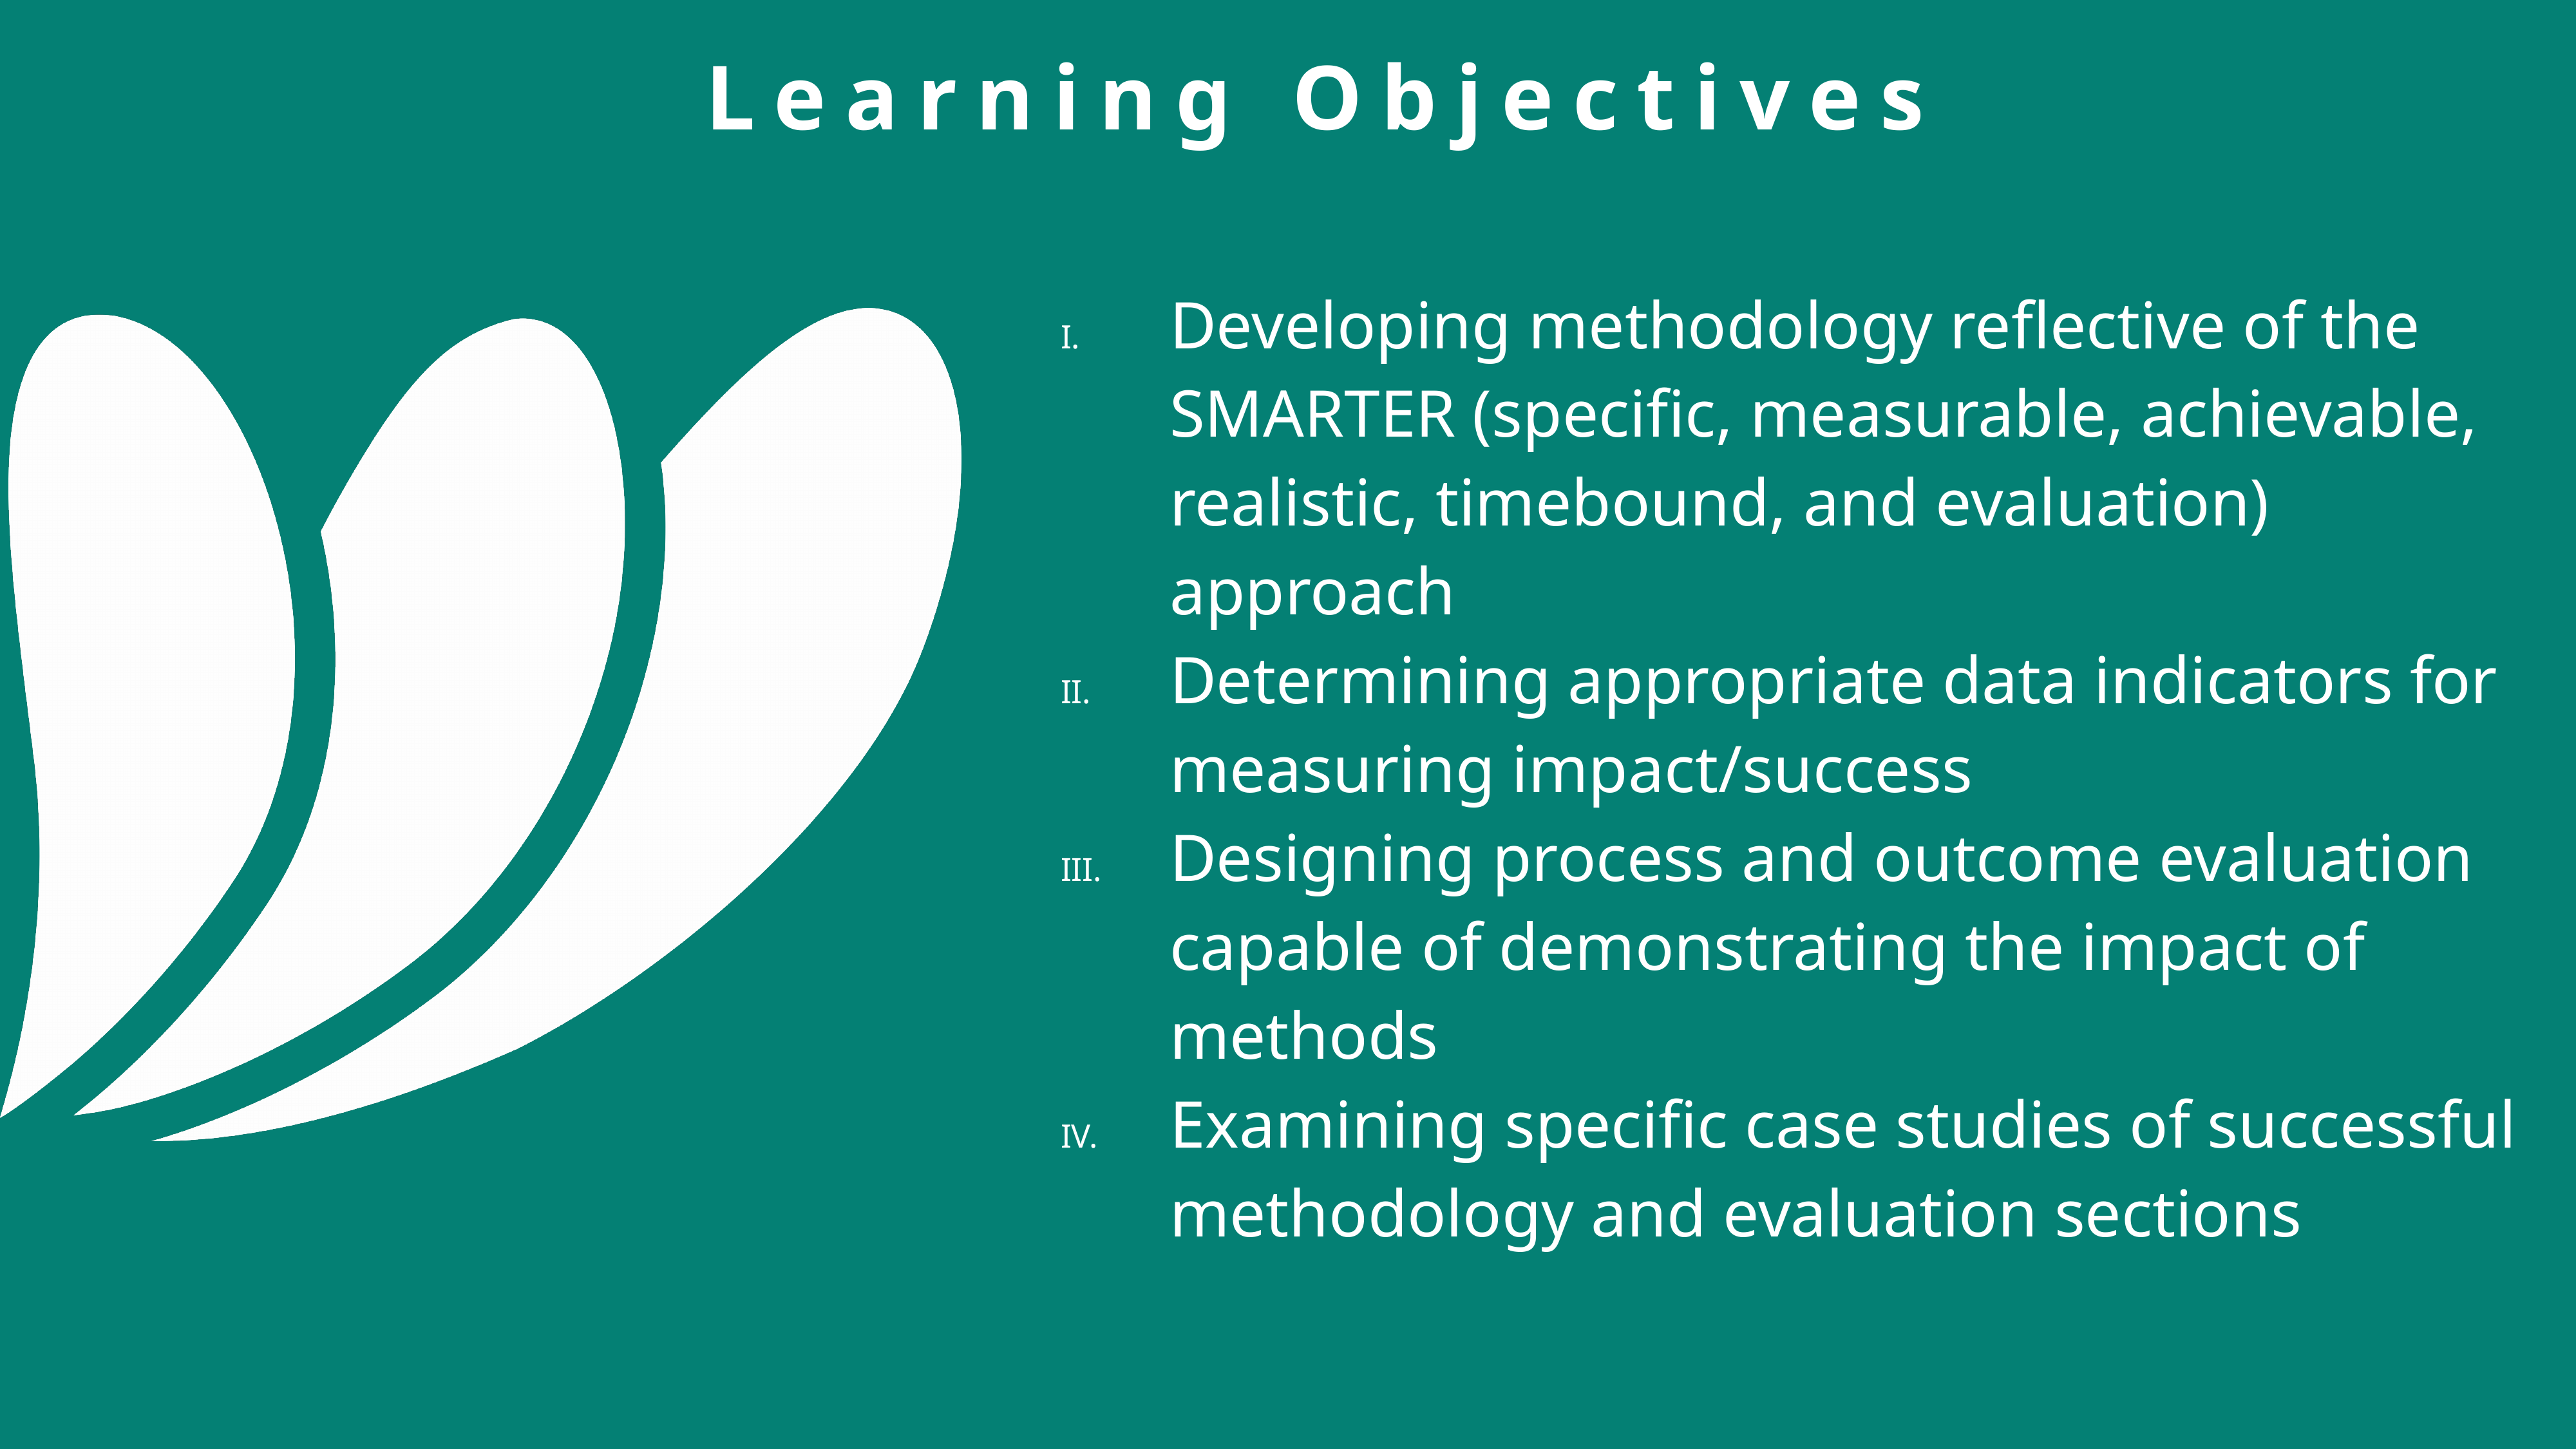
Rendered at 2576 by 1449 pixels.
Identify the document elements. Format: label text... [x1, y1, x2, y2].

text_box Learning Objectives [699, 56, 1931, 153]
text_box Developing methodology reflective of the SMARTER (specific, measurable, achievable, realistic, timebound, and evaluation) approach Determining appropriate data indicators for measuring impact/success Designing process and outcome evaluation capable of demonstrating the impact of methods Examining specific case studies of successful methodology and evaluation sections [961, 267, 2545, 1344]
picture [0, 308, 962, 1141]
